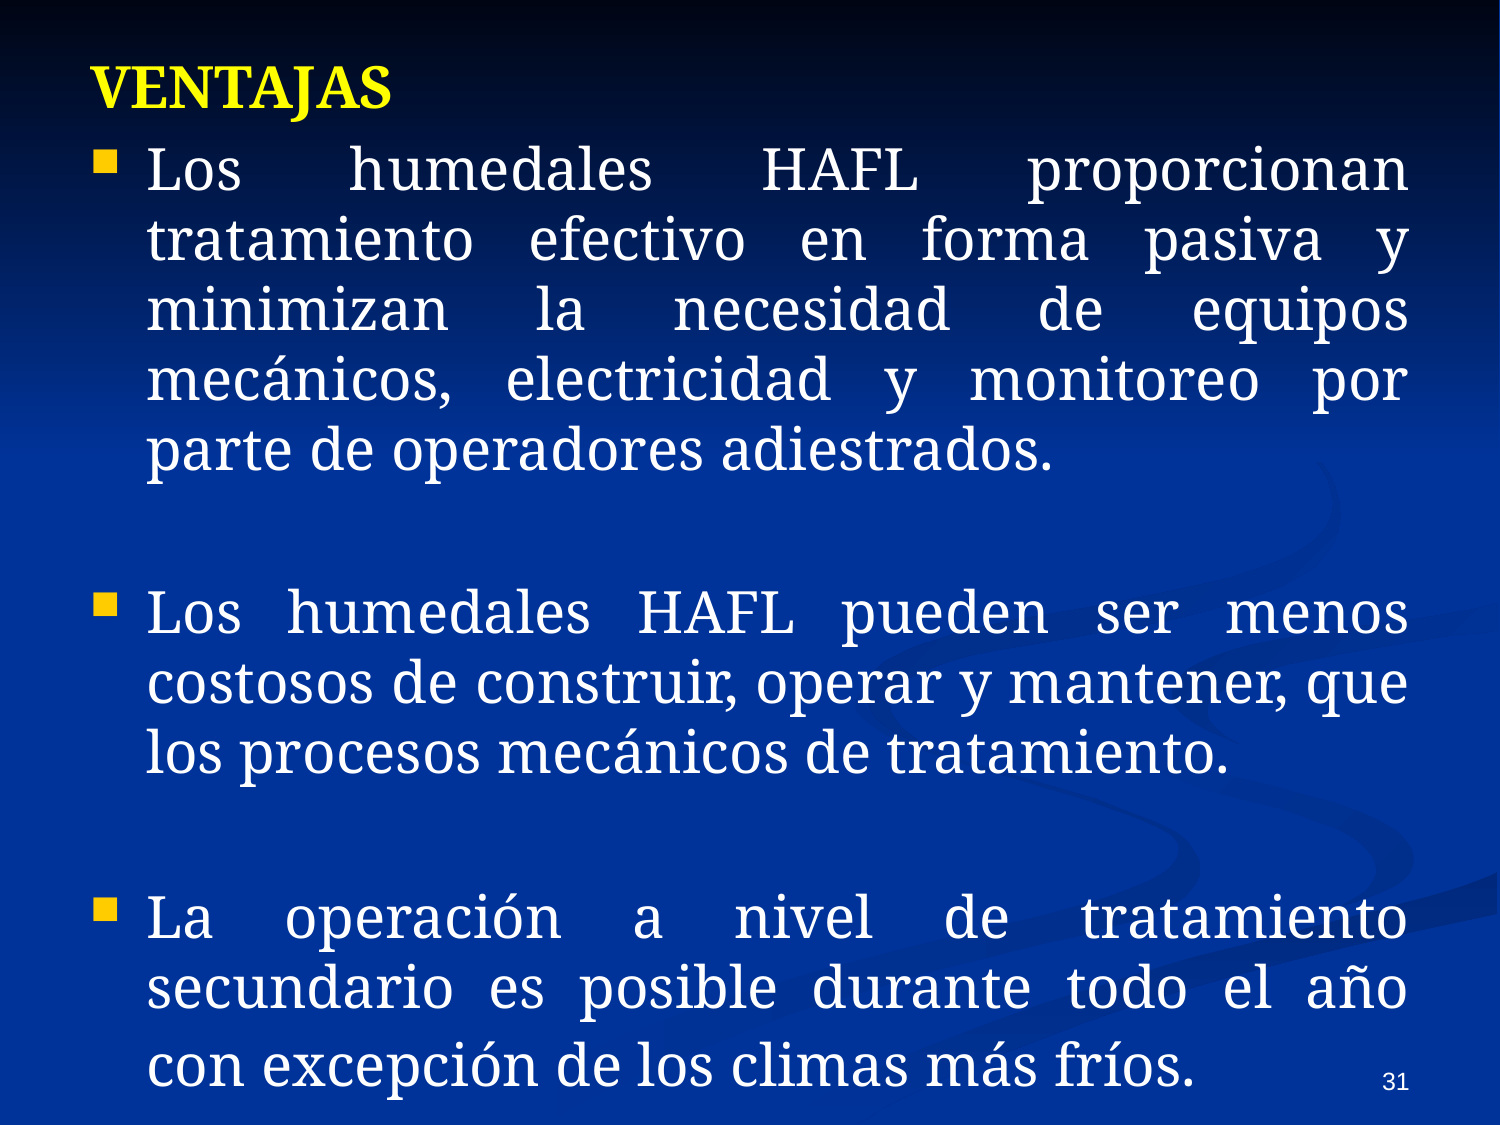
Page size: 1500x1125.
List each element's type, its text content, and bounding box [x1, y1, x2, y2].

list VENTAJAS Los humedales HAFL proporcionan tratamiento efectivo en forma pasiva y minimizan la necesidad de equipos mecánicos, electricidad y monitoreo por parte de operadores adiestrados. Los humedales HAFL pueden ser menos costosos de construir, operar y mantener, que los procesos mecánicos de tratamiento. La operación a nivel de tratamiento secundario es posible durante todo el año con excepción de los climas más fríos. [74, 42, 1426, 1006]
slide_number 31 [1074, 1024, 1426, 1104]
